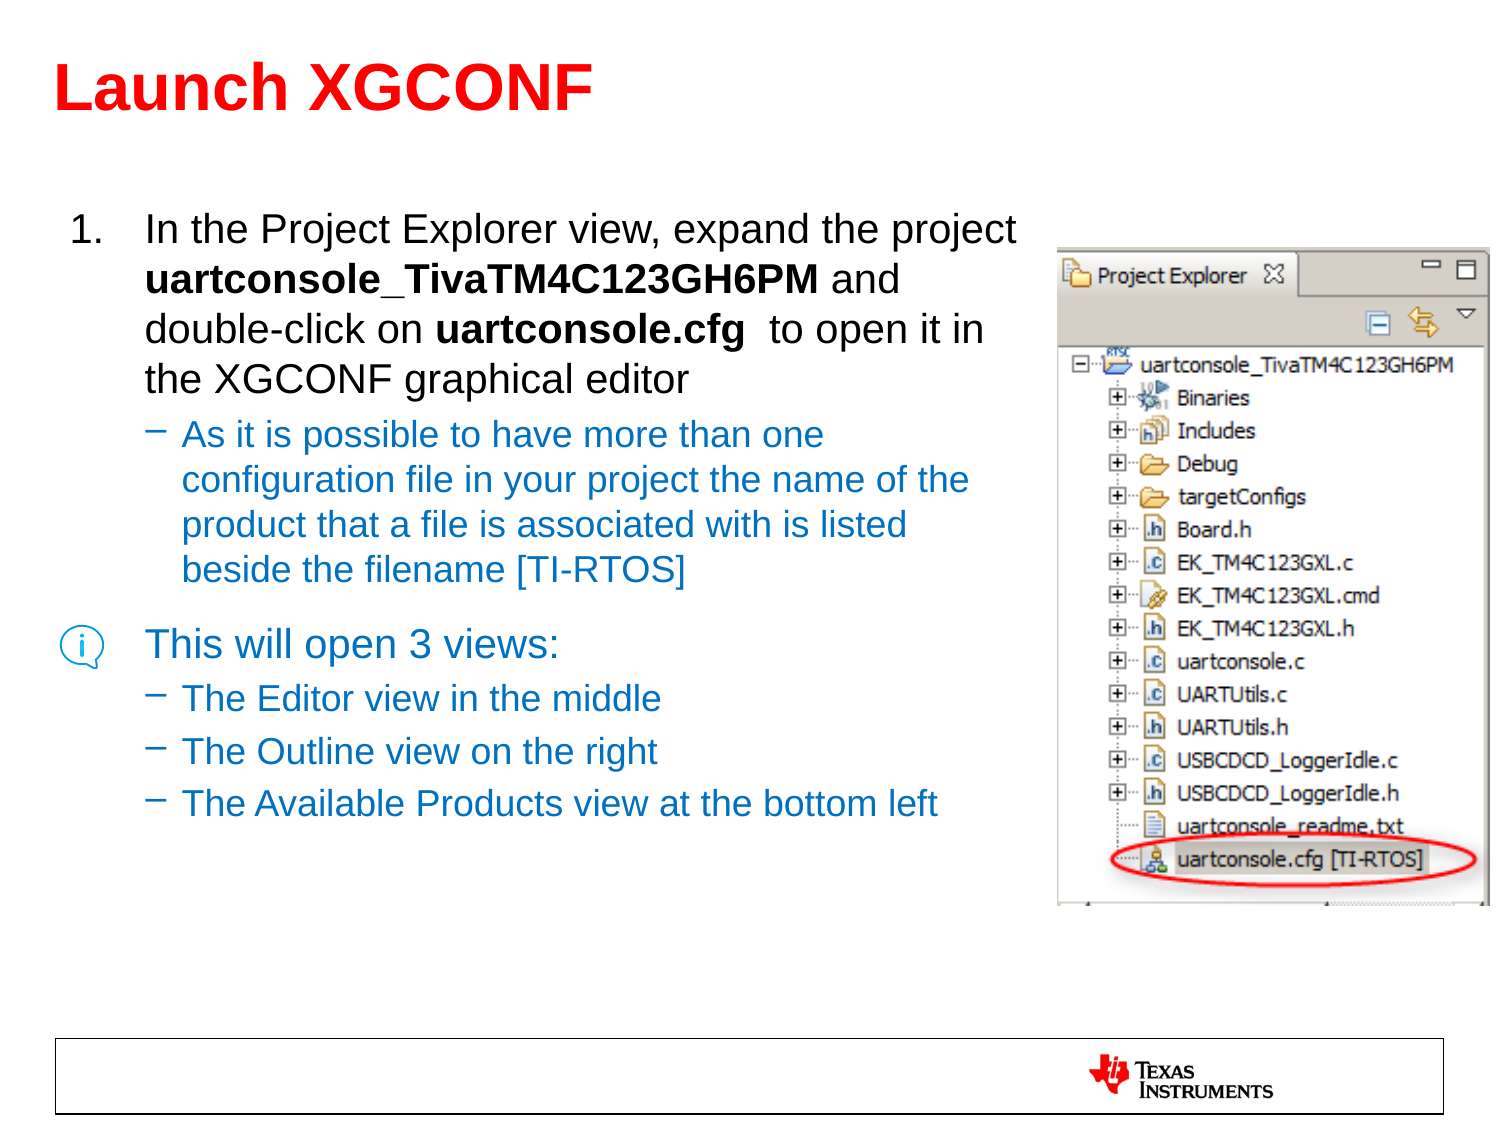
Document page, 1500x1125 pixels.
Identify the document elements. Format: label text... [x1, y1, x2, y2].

picture [1087, 1052, 1274, 1099]
title Launch XGCONF [37, 23, 1426, 158]
picture [1056, 246, 1490, 906]
picture [63, 628, 101, 666]
picture [58, 621, 107, 669]
list In the Project Explorer view, expand the project uartconsole_TivaTM4C123GH6PM and double-click on uartconsole.cfg to open it in the XGCONF graphical editor As it is possible to have more than one configuration file in your project the name of the product that a file is associated with is listed beside the filename [TI-RTOS] This will open 3 views: The Editor view in the middle The Outline view on the right The Available Products view at the bottom left [54, 194, 1034, 965]
